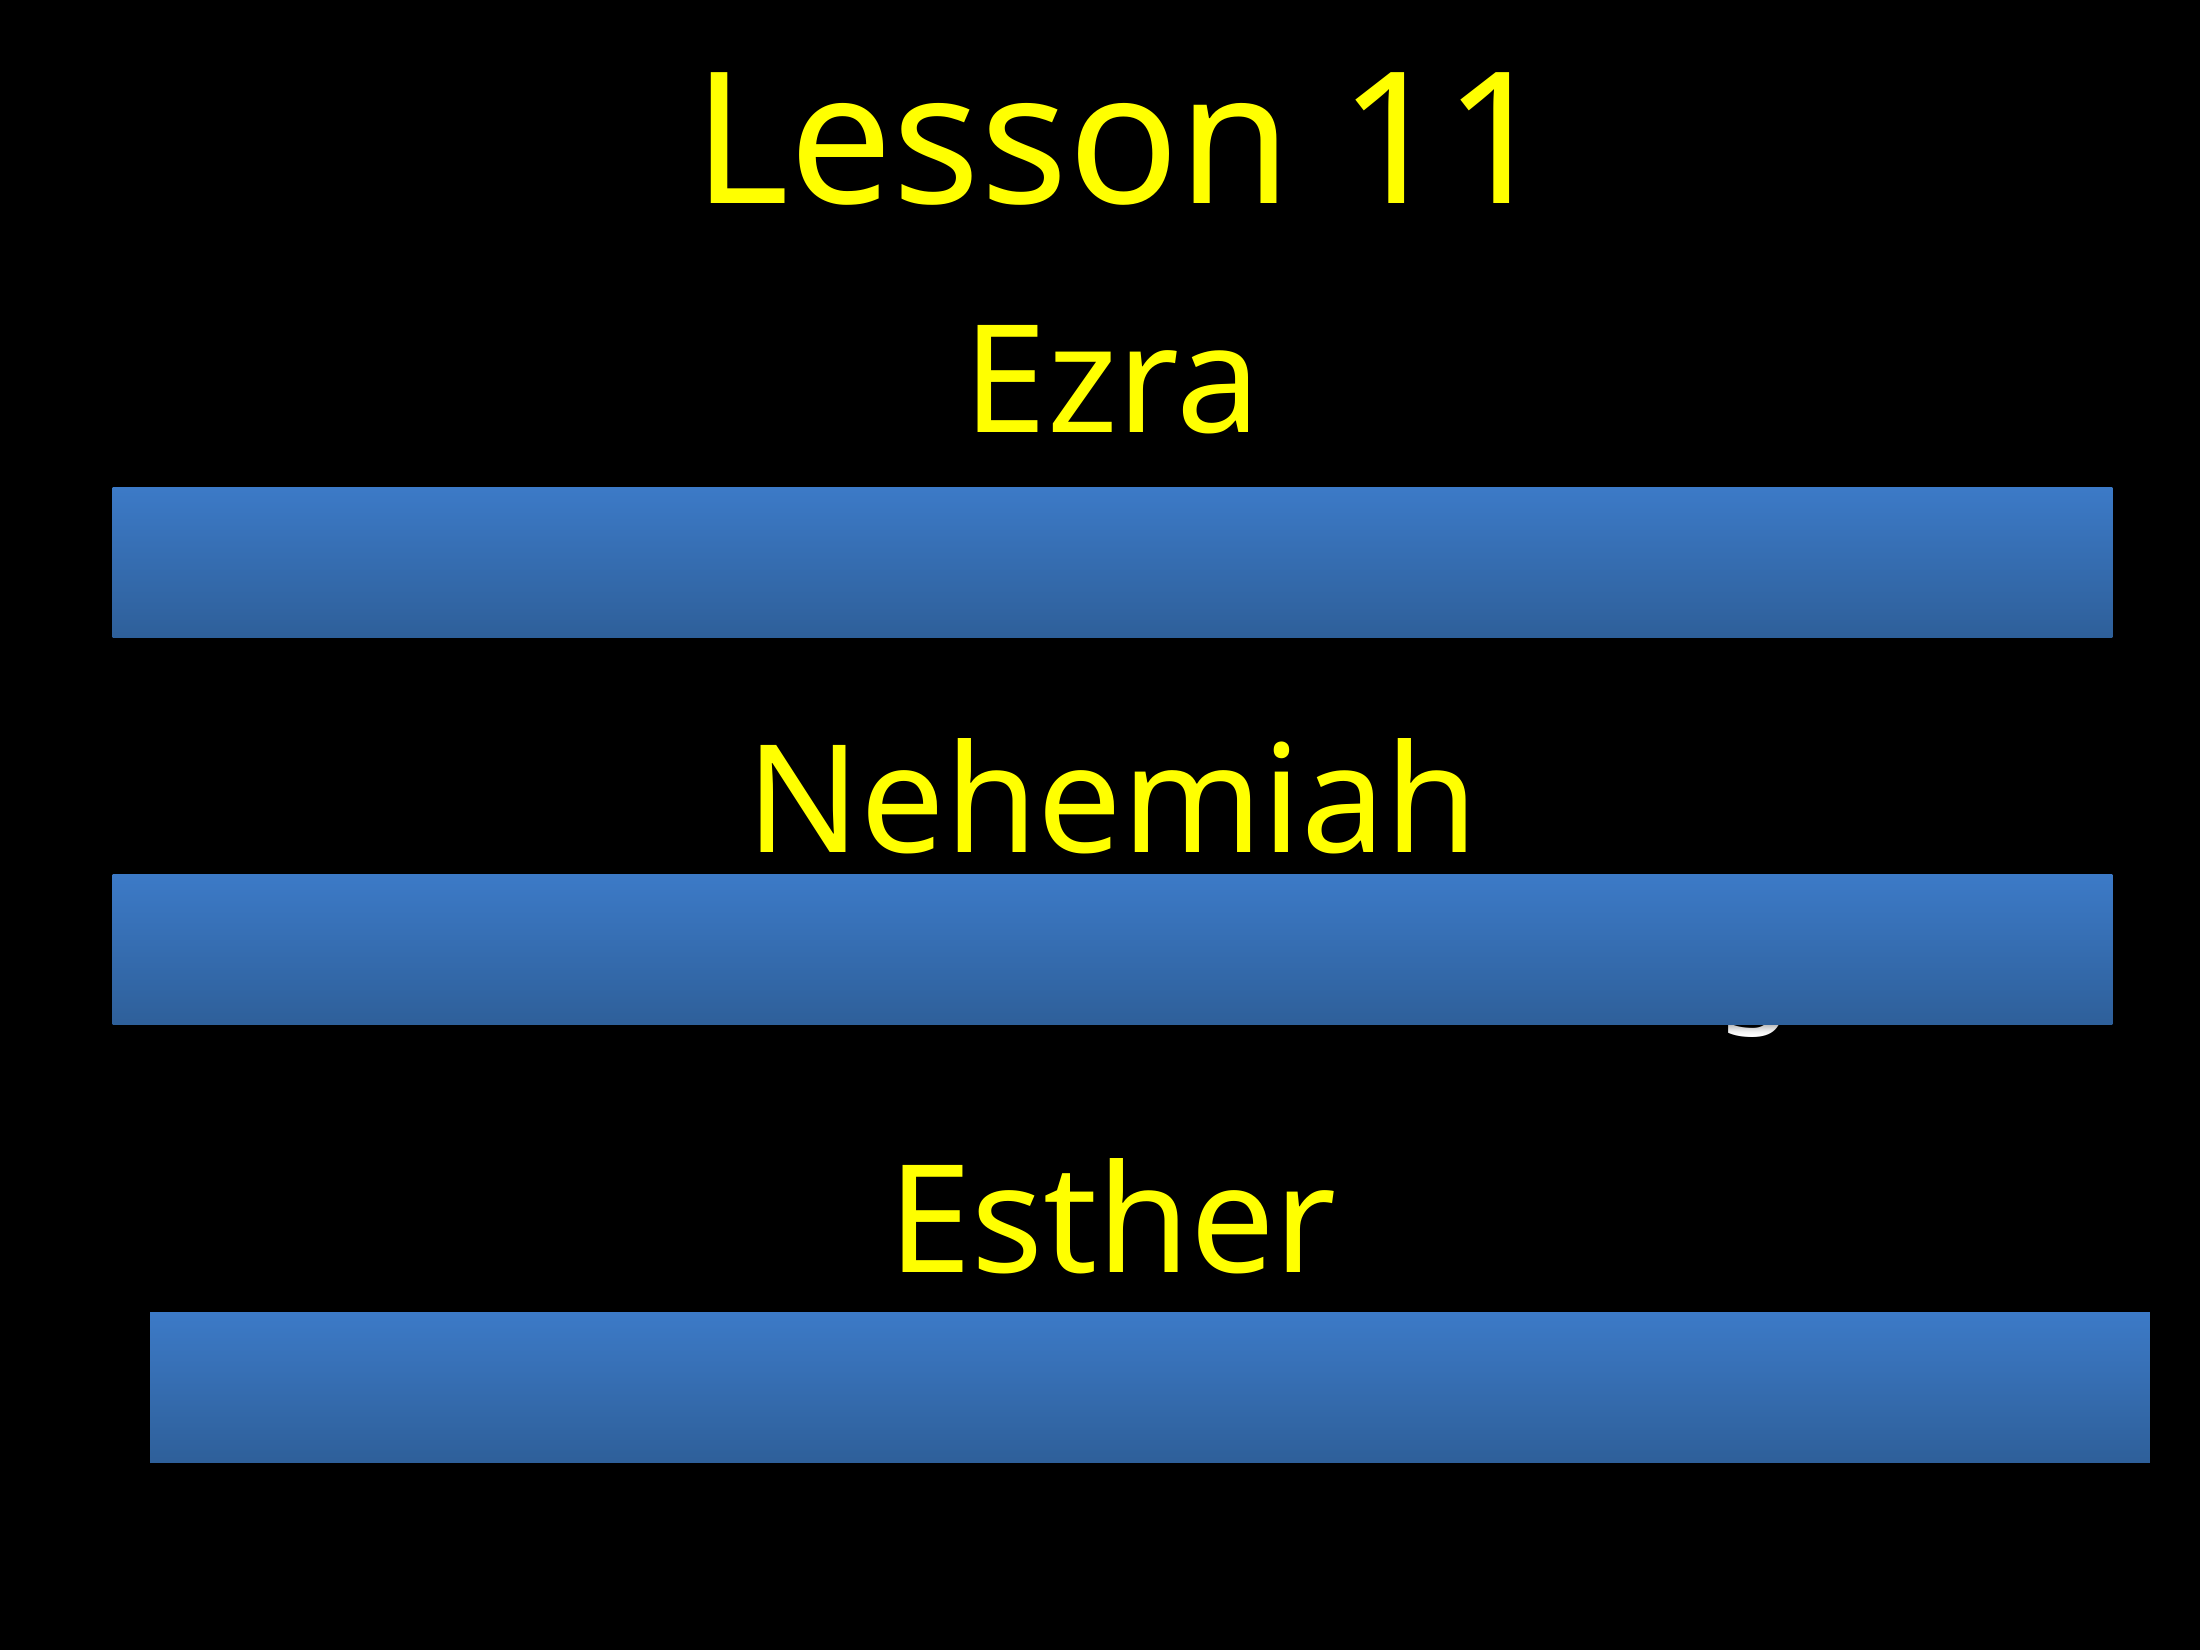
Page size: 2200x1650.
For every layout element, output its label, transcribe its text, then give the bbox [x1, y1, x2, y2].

text_box [112, 874, 2113, 1025]
text_box Lesson 11 [287, 12, 1956, 248]
text_box [112, 487, 2113, 638]
text_box Ezra The Book of Return & Restoration Nehemiah The Book of Rebuilding Esther The Book of Providential Care [24, 274, 2200, 1610]
text_box [150, 1312, 2150, 1463]
